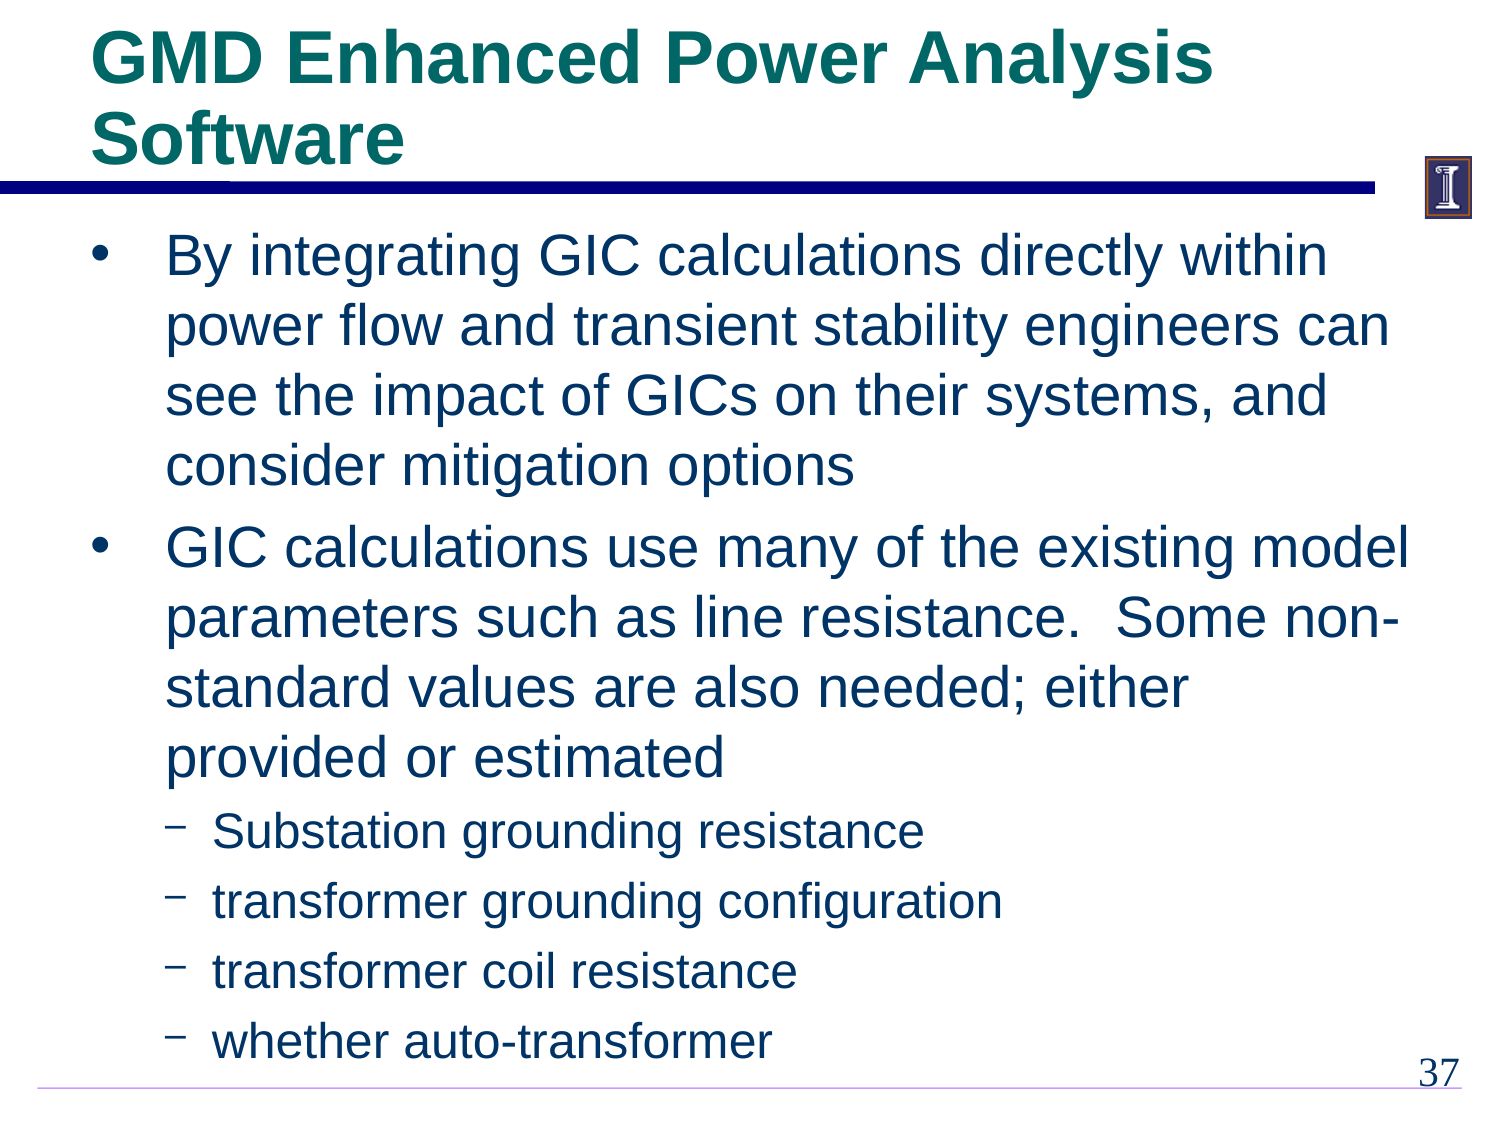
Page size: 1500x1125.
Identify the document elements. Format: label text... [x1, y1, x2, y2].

picture [1424, 156, 1472, 219]
title GMD Enhanced Power Analysis Software [74, 12, 1388, 188]
list By integrating GIC calculations directly within power flow and transient stability engineers can see the impact of GICs on their systems, and consider mitigation options GIC calculations use many of the existing model parameters such as line resistance. Some non-standard values are also needed; either provided or estimated Substation grounding resistance transformer grounding configuration transformer coil resistance whether auto-transformer [74, 209, 1438, 998]
text_box 36 [1162, 1037, 1475, 1113]
